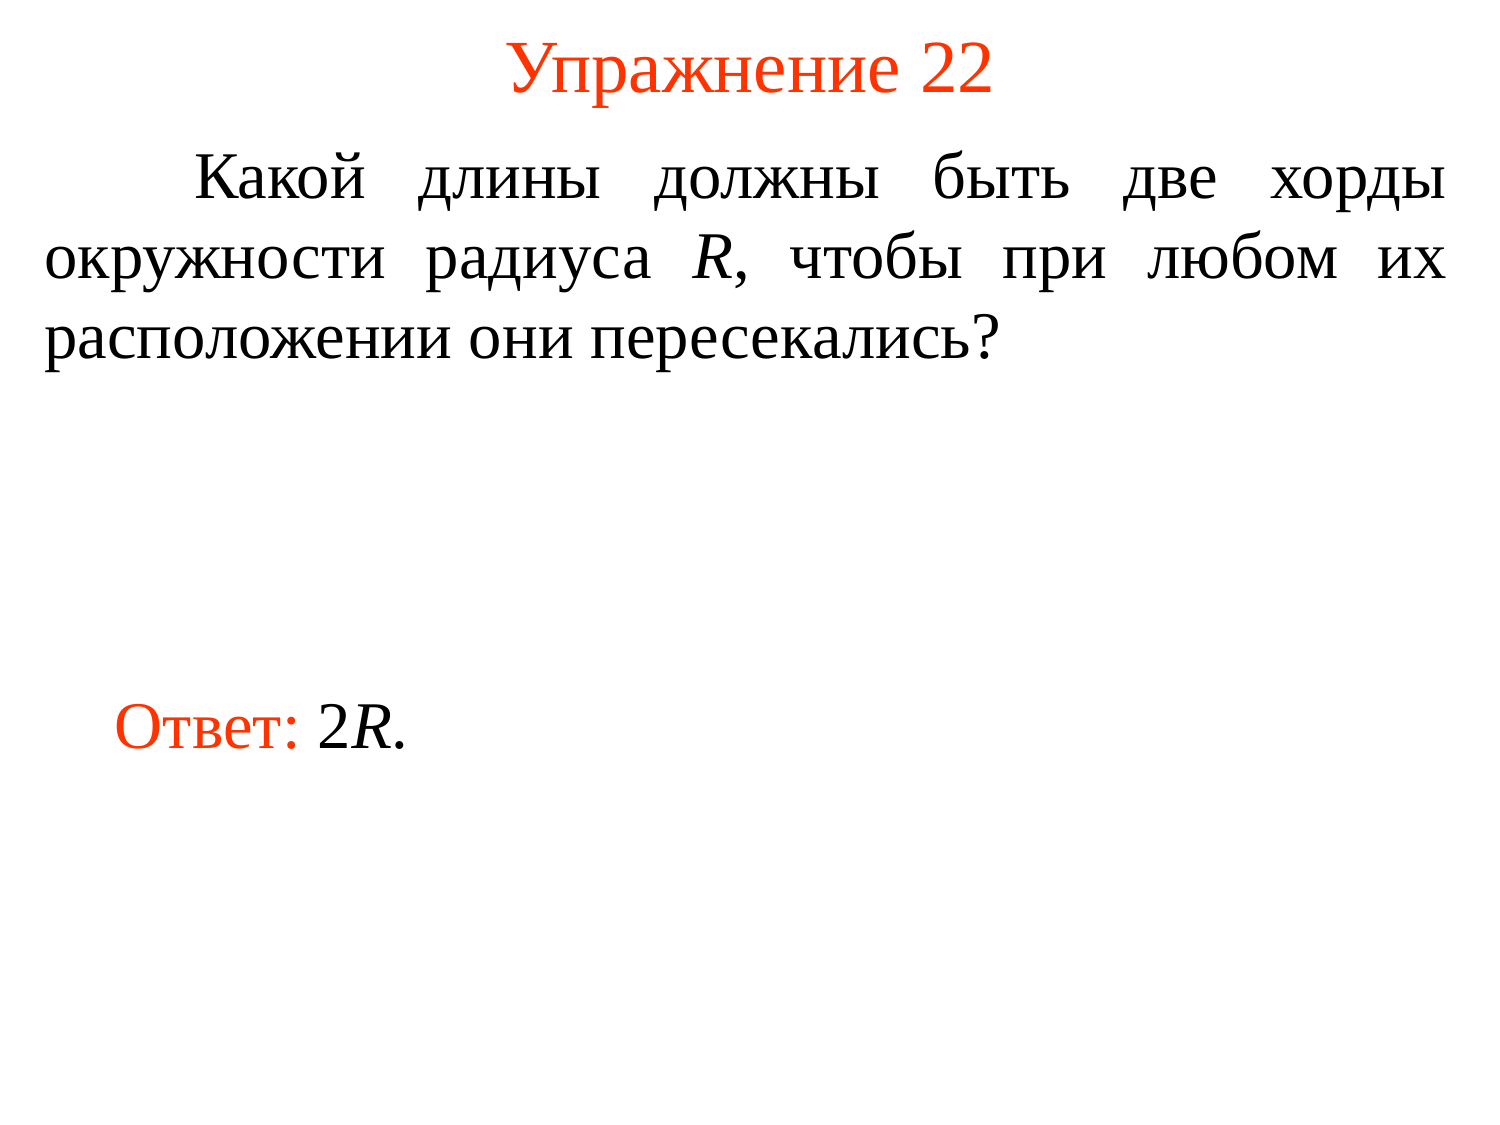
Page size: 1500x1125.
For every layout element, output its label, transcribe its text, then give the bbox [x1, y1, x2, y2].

text_box Ответ: 2R. [99, 674, 1438, 770]
title Упражнение 22 [112, 24, 1388, 100]
text_box Какой длины должны быть две хорды окружности радиуса R, чтобы при любом их расположении они пересекались? [29, 124, 1463, 380]
